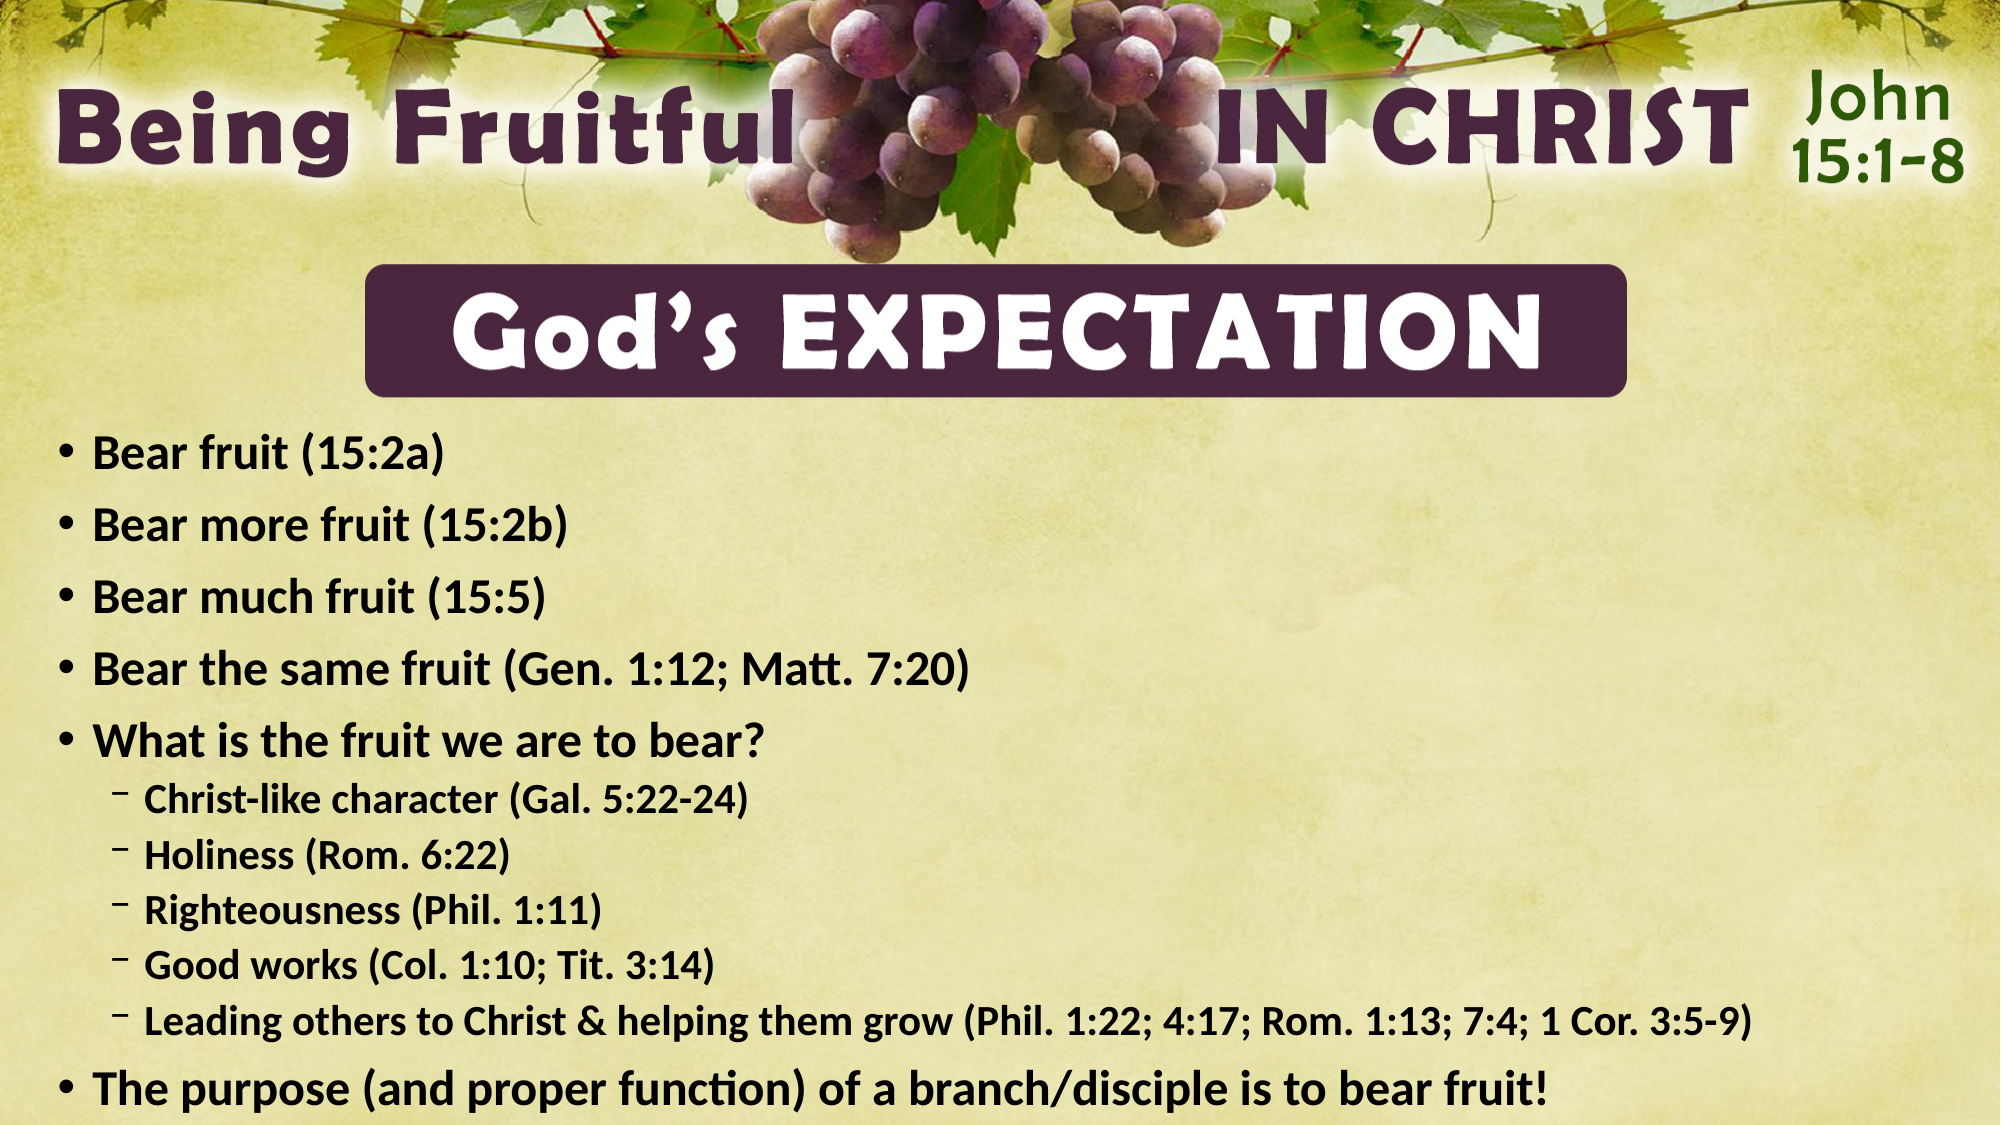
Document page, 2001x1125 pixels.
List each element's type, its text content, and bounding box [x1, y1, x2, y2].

list Bear fruit (15:2a) Bear more fruit (15:2b) Bear much fruit (15:5) Bear the same fruit (Gen. 1:12; Matt. 7:20) What is the fruit we are to bear? Christ-like character (Gal. 5:22-24) Holiness (Rom. 6:22) Righteousness (Phil. 1:11) Good works (Col. 1:10; Tit. 3:14) Leading others to Christ & helping them grow (Phil. 1:22; 4:17; Rom. 1:13; 7:4; 1 Cor. 3:5-9) The purpose (and proper function) of a branch/disciple is to bear fruit! [42, 418, 2000, 1125]
picture [0, 0, 2000, 1125]
